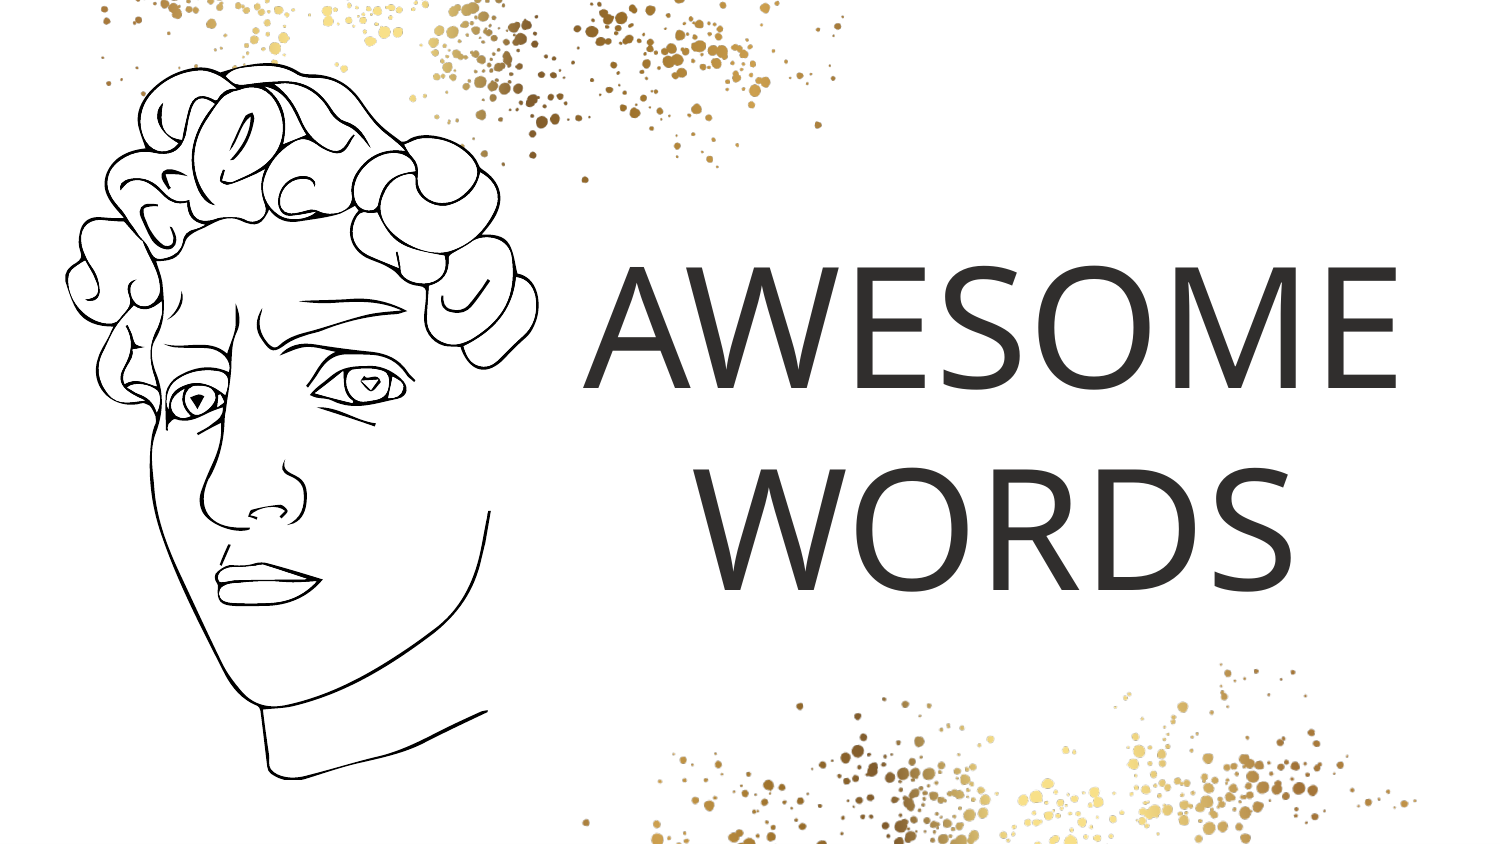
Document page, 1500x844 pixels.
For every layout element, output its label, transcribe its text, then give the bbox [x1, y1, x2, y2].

title AWESOME WORDS [544, 245, 1471, 598]
picture [0, 0, 1455, 844]
